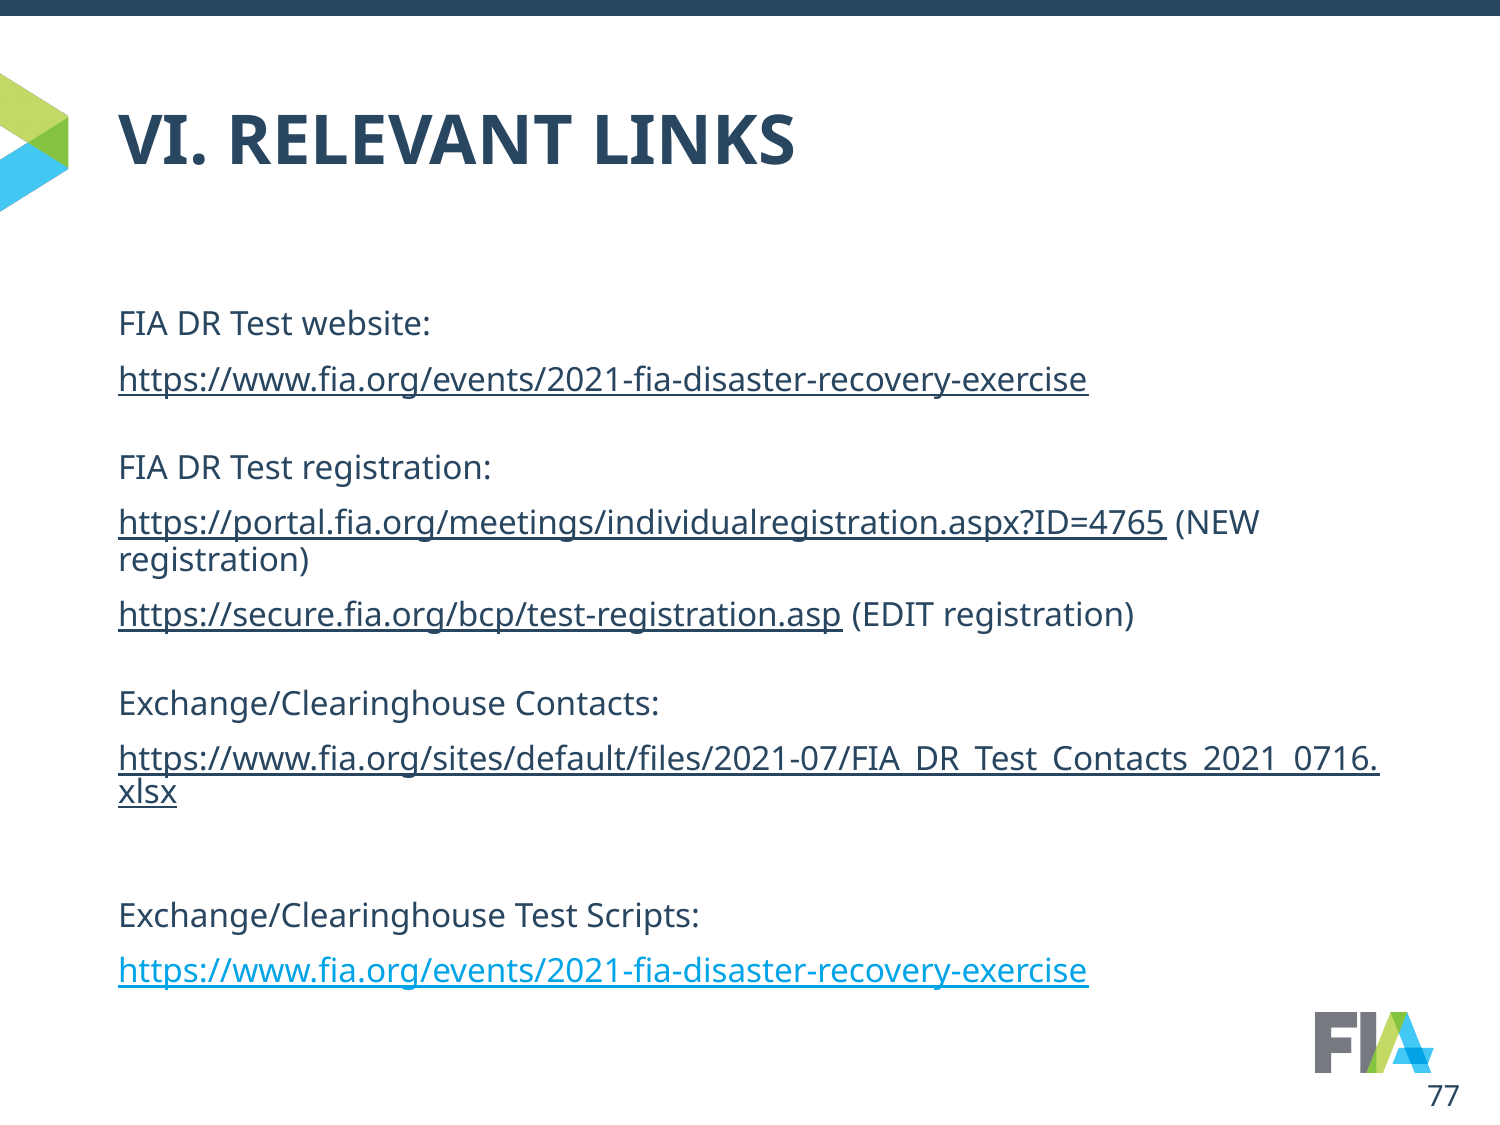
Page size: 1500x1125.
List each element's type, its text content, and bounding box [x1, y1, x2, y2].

title VI. RELEVANT LINKS [103, 33, 1397, 251]
picture [1315, 1012, 1434, 1073]
list FIA DR Test website: https://www.fia.org/events/2021-fia-disaster-recovery-exercise FIA DR Test registration: https://portal.fia.org/meetings/individualregistration.aspx?ID=4765 (NEW registration) https://secure.fia.org/bcp/test-registration.asp (EDIT registration) Exchange/Clearinghouse Contacts: https://www.fia.org/sites/default/files/2021-07/FIA_DR_Test_Contacts_2021_0716.xlsx Exchange/Clearinghouse Test Scripts: https://www.fia.org/events/2021-fia-disaster-recovery-exercise [103, 299, 1397, 1014]
